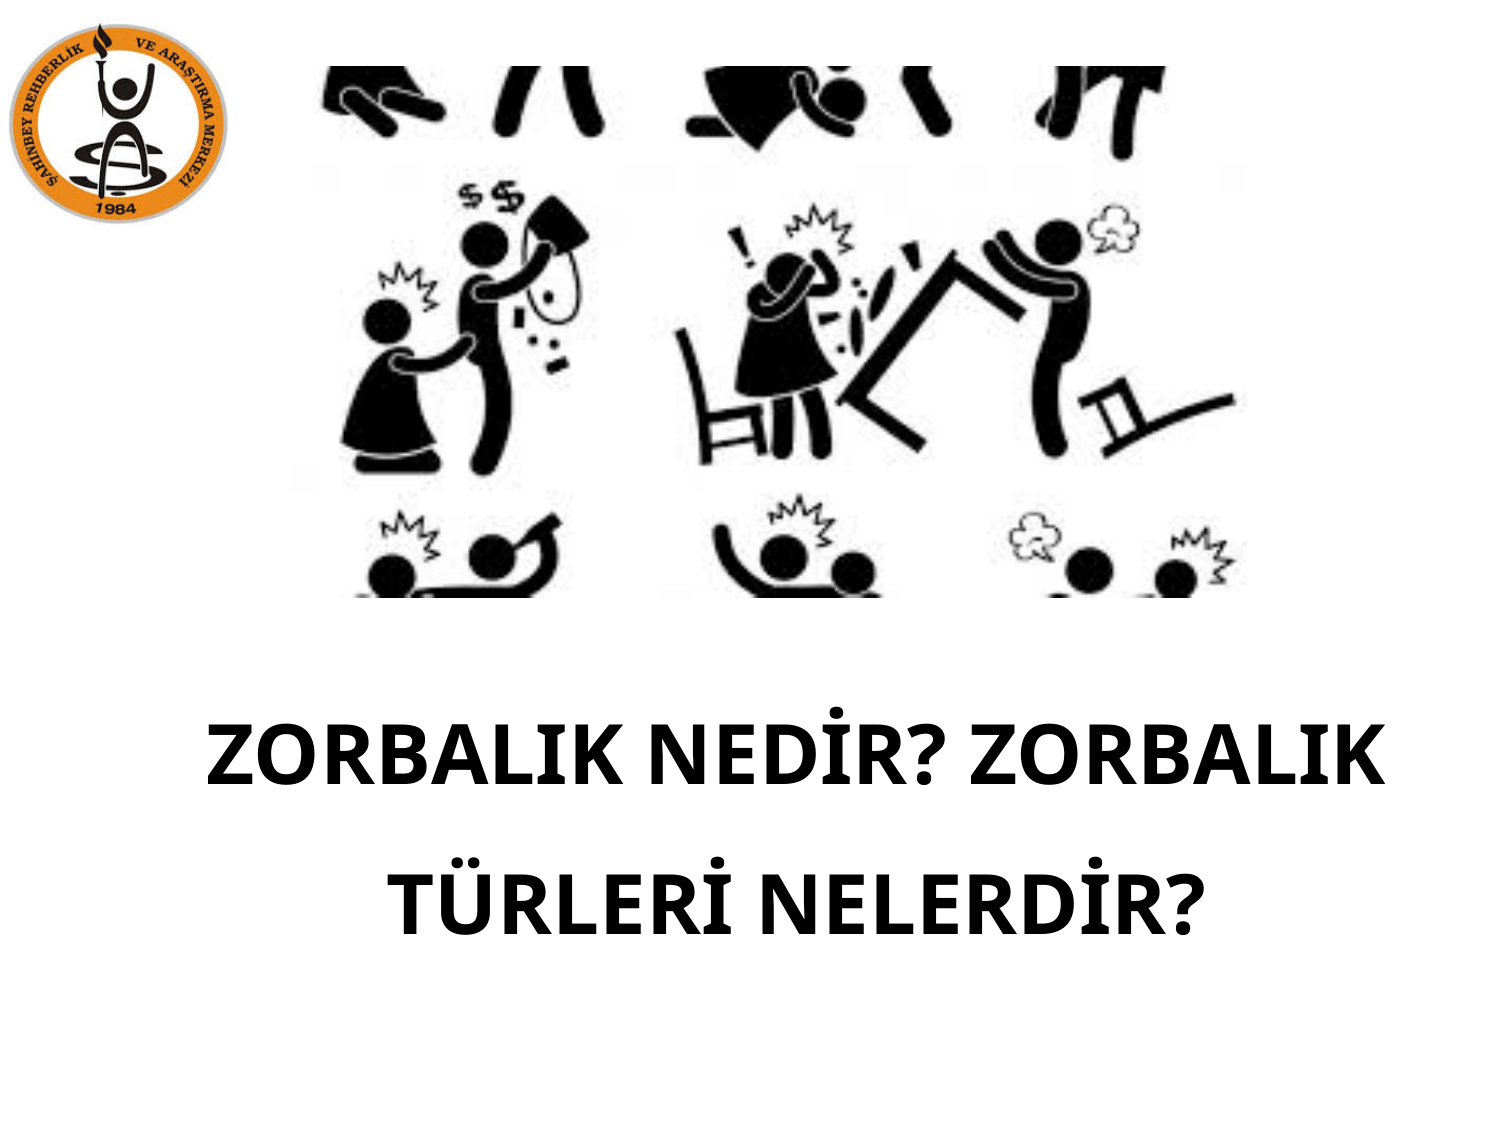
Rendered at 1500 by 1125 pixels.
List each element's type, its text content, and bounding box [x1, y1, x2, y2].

title ZORBALIK NEDİR? ZORBALIK TÜRLERİ NELERDİR? [159, 680, 1435, 922]
picture [288, 66, 1247, 599]
picture [0, 0, 237, 249]
